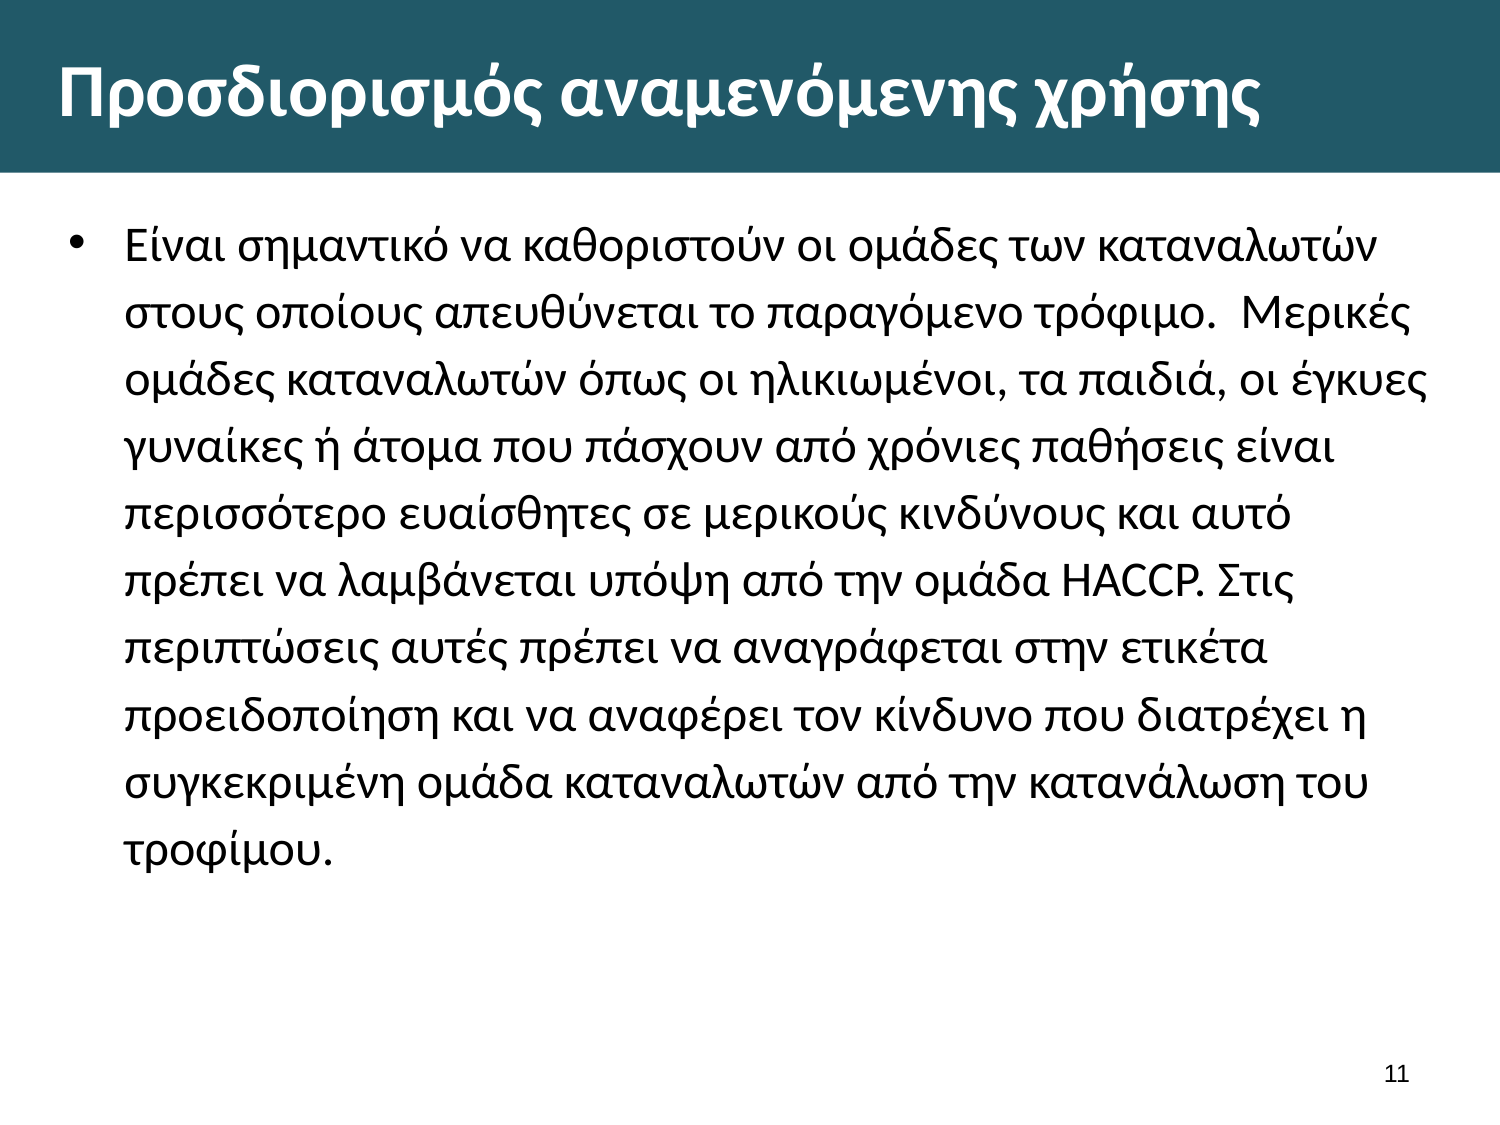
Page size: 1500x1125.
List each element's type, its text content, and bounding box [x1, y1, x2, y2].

title Προσδιορισμός αναμενόμενης χρήσης [0, 0, 1500, 173]
slide_number 10 [1074, 1042, 1425, 1103]
list Είναι σημαντικό να καθοριστούν οι ομάδες των καταναλωτών στους οποίους απευθύνεται το παραγόμενο τρόφιμο. Μερικές ομάδες καταναλωτών όπως οι ηλικιωμένοι, τα παιδιά, οι έγκυες γυναίκες ή άτομα που πάσχουν από χρόνιες παθήσεις είναι περισσότερο ευαίσθητες σε μερικούς κινδύνους και αυτό πρέπει να λαμβάνεται υπόψη από την ομάδα HACCP. Στις περιπτώσεις αυτές πρέπει να αναγράφεται στην ετικέτα προειδοποίηση και να αναφέρει τον κίνδυνο που διατρέχει η συγκεκριμένη ομάδα καταναλωτών από την κατανάλωση του τροφίμου. [53, 196, 1447, 1024]
